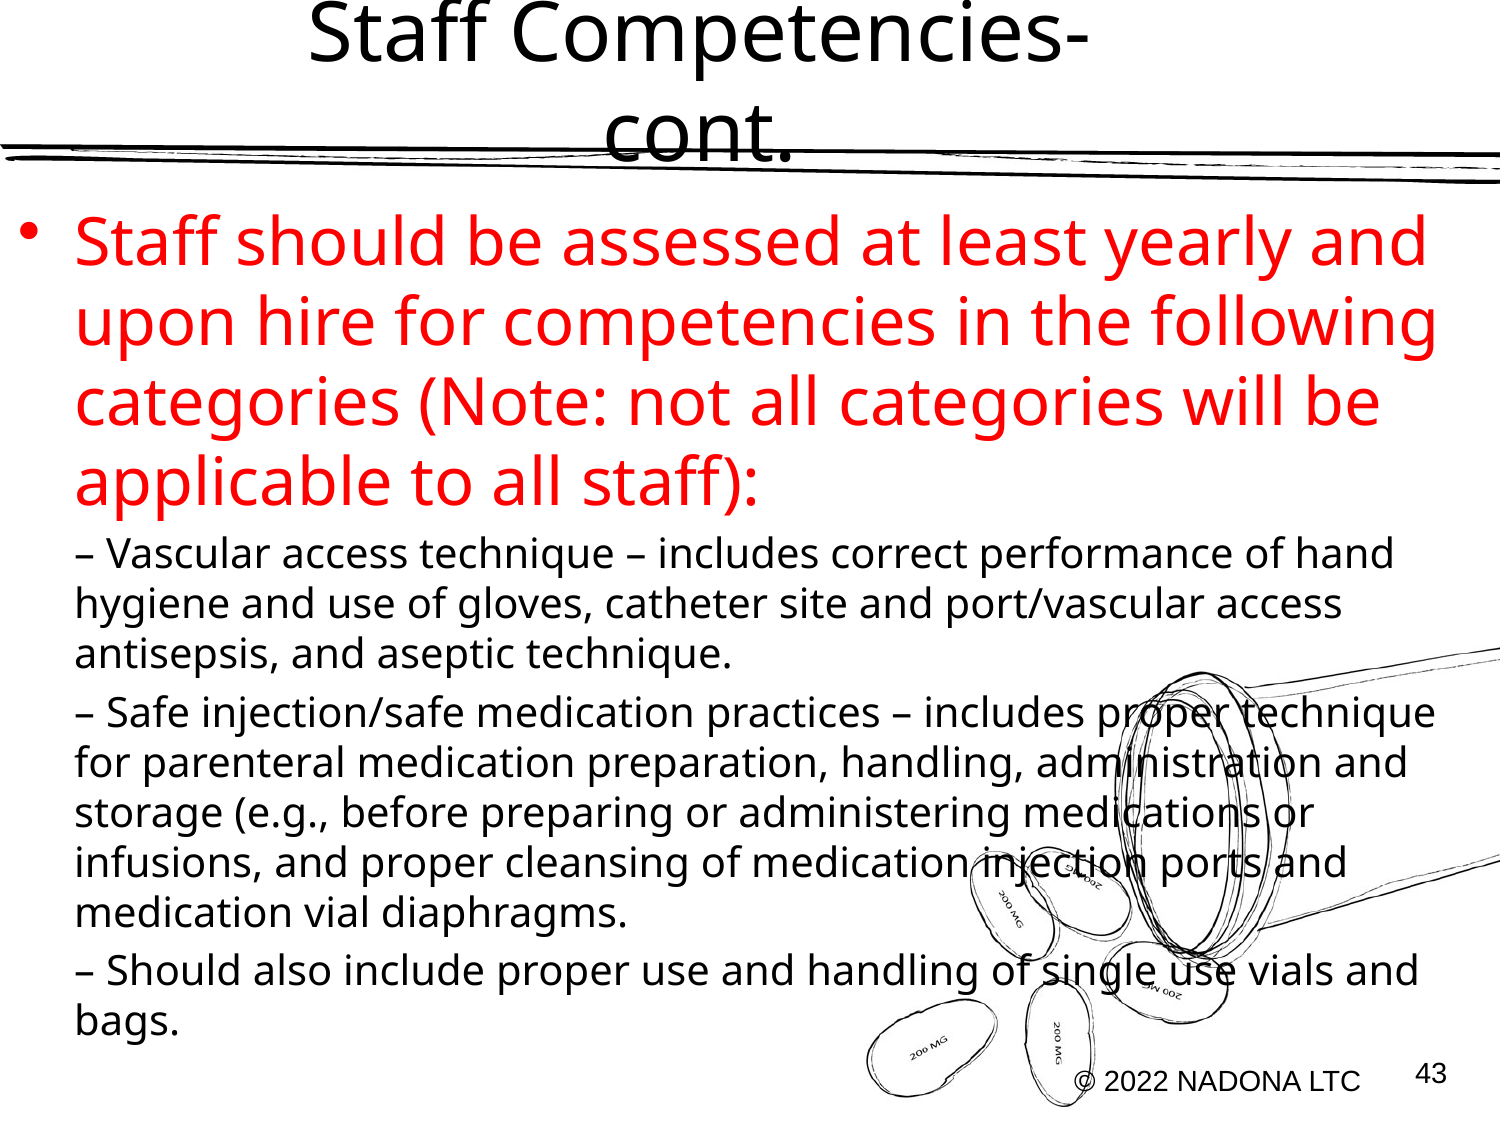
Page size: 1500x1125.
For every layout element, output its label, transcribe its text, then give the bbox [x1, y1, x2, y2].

title Staff Competencies-cont. [212, 9, 1188, 147]
picture [0, 0, 1500, 1125]
footer © 2022 NADONA LTC [980, 1055, 1112, 1125]
slide_number 43 [1112, 1046, 1463, 1125]
list Staff should be assessed at least yearly and upon hire for competencies in the following categories (Note: not all categories will be applicable to all staff): – Vascular access technique – includes correct performance of hand hygiene and use of gloves, catheter site and port/vascular access antisepsis, and aseptic technique. – Safe injection/safe medication practices – includes proper technique for parenteral medication preparation, handling, administration and storage (e.g., before preparing or administering medications or infusions, and proper cleansing of medication injection ports and medication vial diaphragms. – Should also include proper use and handling of single use vials and bags. [2, 191, 1488, 934]
